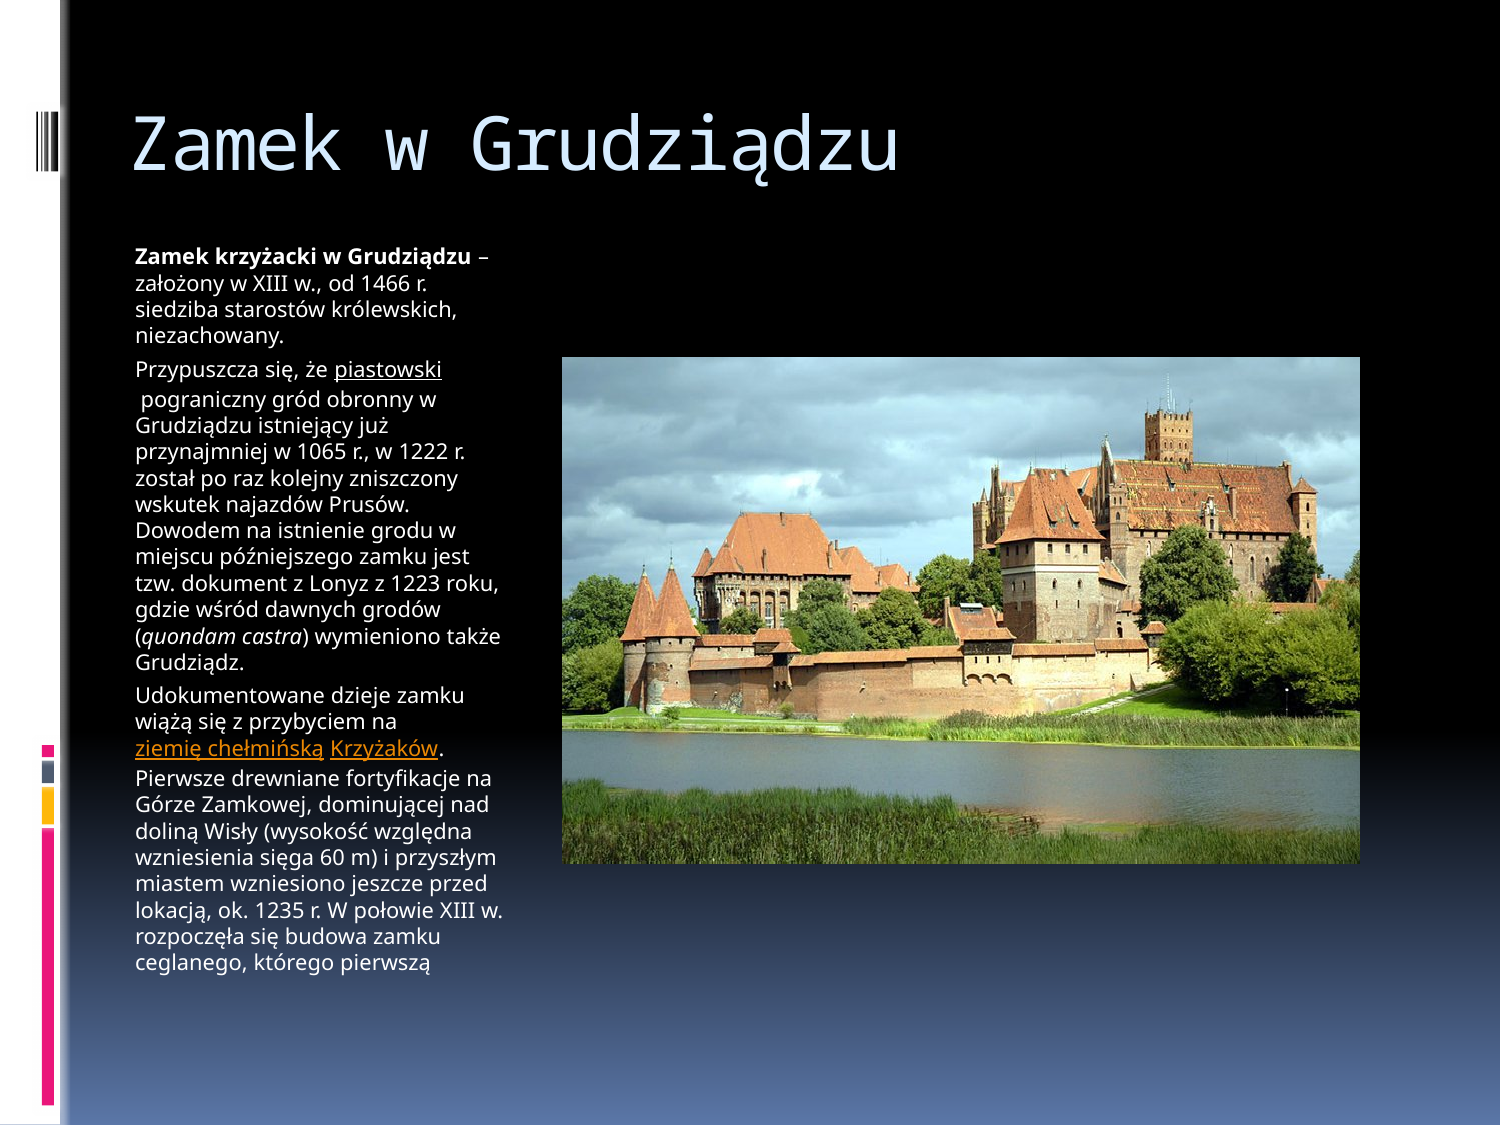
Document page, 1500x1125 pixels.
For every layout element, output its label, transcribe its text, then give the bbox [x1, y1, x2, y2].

list Zamek krzyżacki w Grudziądzu – założony w XIII w., od 1466 r. siedziba starostów królewskich, niezachowany. Przypuszcza się, że piastowski pograniczny gród obronny w Grudziądzu istniejący już przynajmniej w 1065 r., w 1222 r. został po raz kolejny zniszczony wskutek najazdów Prusów. Dowodem na istnienie grodu w miejscu późniejszego zamku jest tzw. dokument z Lonyz z 1223 roku, gdzie wśród dawnych grodów (quondam castra) wymieniono także Grudziądz. Udokumentowane dzieje zamku wiążą się z przybyciem na ziemię chełmińską Krzyżaków. Pierwsze drewniane fortyfikacje na Górze Zamkowej, dominującej nad doliną Wisły (wysokość względna wzniesienia sięga 60 m) i przyszłym miastem wzniesiono jeszcze przed lokacją, ok. 1235 r. W połowie XIII w. rozpoczęła się budowa zamku ceglanego, którego pierwszą [112, 235, 525, 986]
title Zamek w Grudziądzu [112, 44, 1463, 236]
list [561, 356, 1360, 864]
